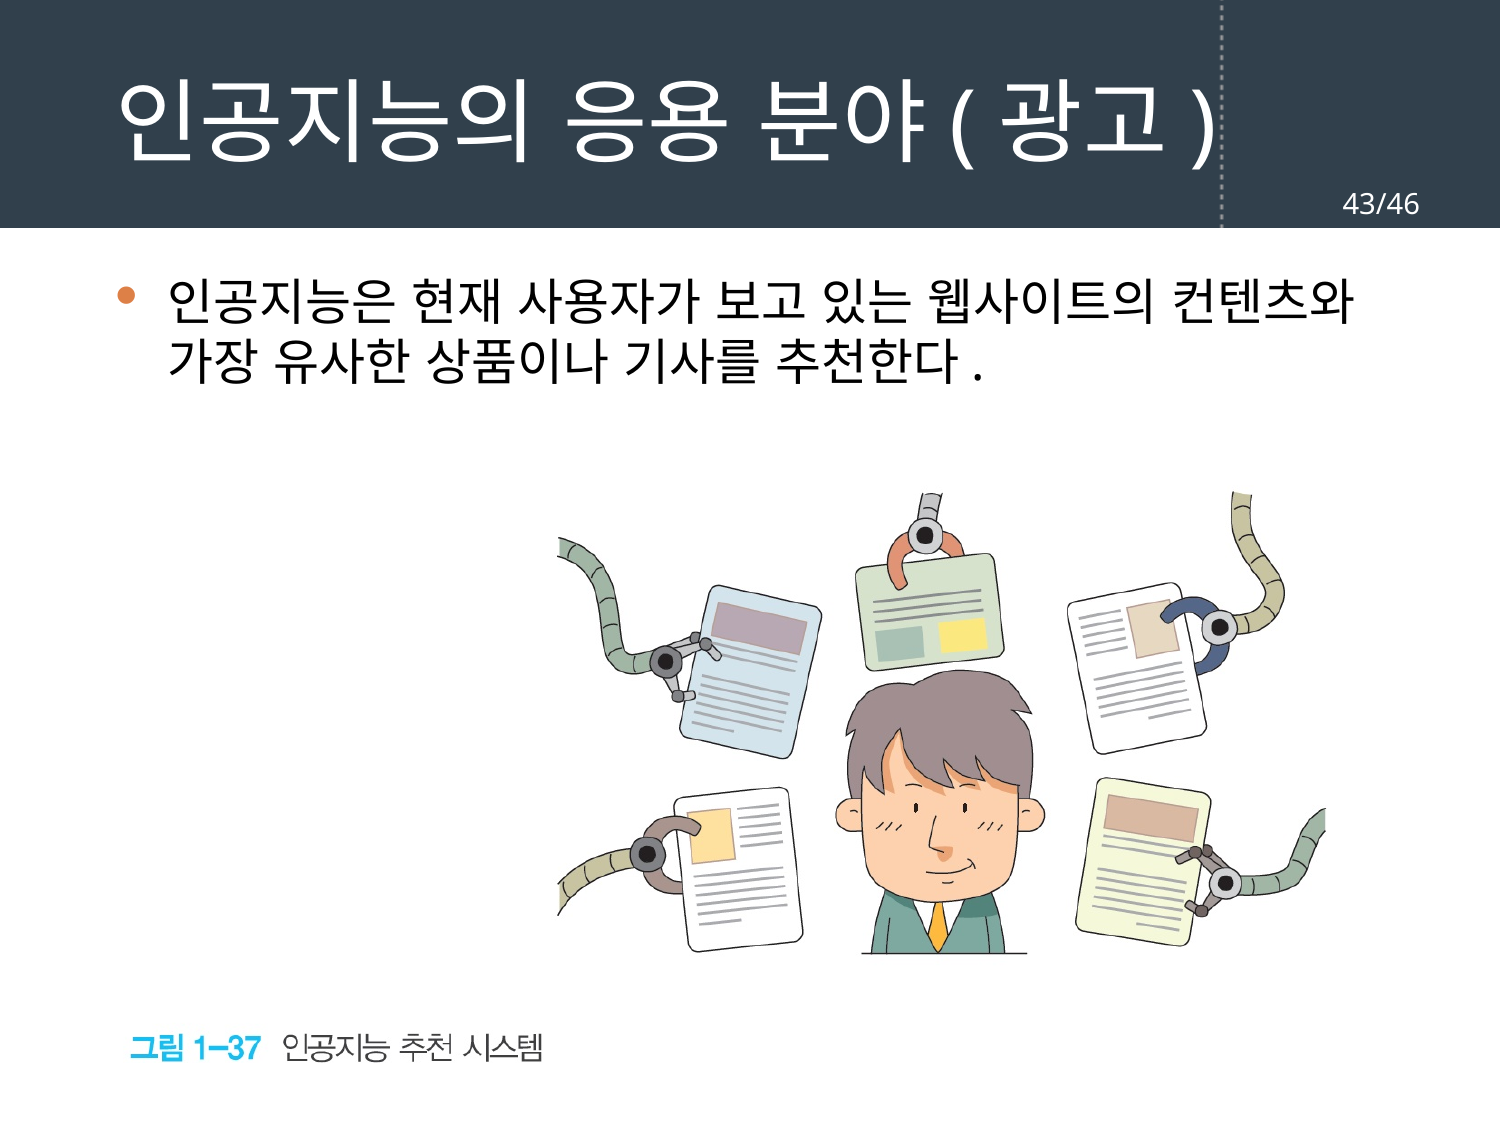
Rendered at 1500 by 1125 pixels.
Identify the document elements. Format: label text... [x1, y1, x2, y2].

slide_number 43/46 [1328, 177, 1486, 223]
picture [123, 485, 1328, 1063]
title 인공지능의 응용 분야(광고) [100, 37, 1438, 200]
list 인공지능은 현재 사용자가 보고 있는 웹사이트의 컨텐츠와 가장 유사한 상품이나 기사를 추천한다. [100, 262, 1438, 1000]
picture [0, 0, 1500, 228]
